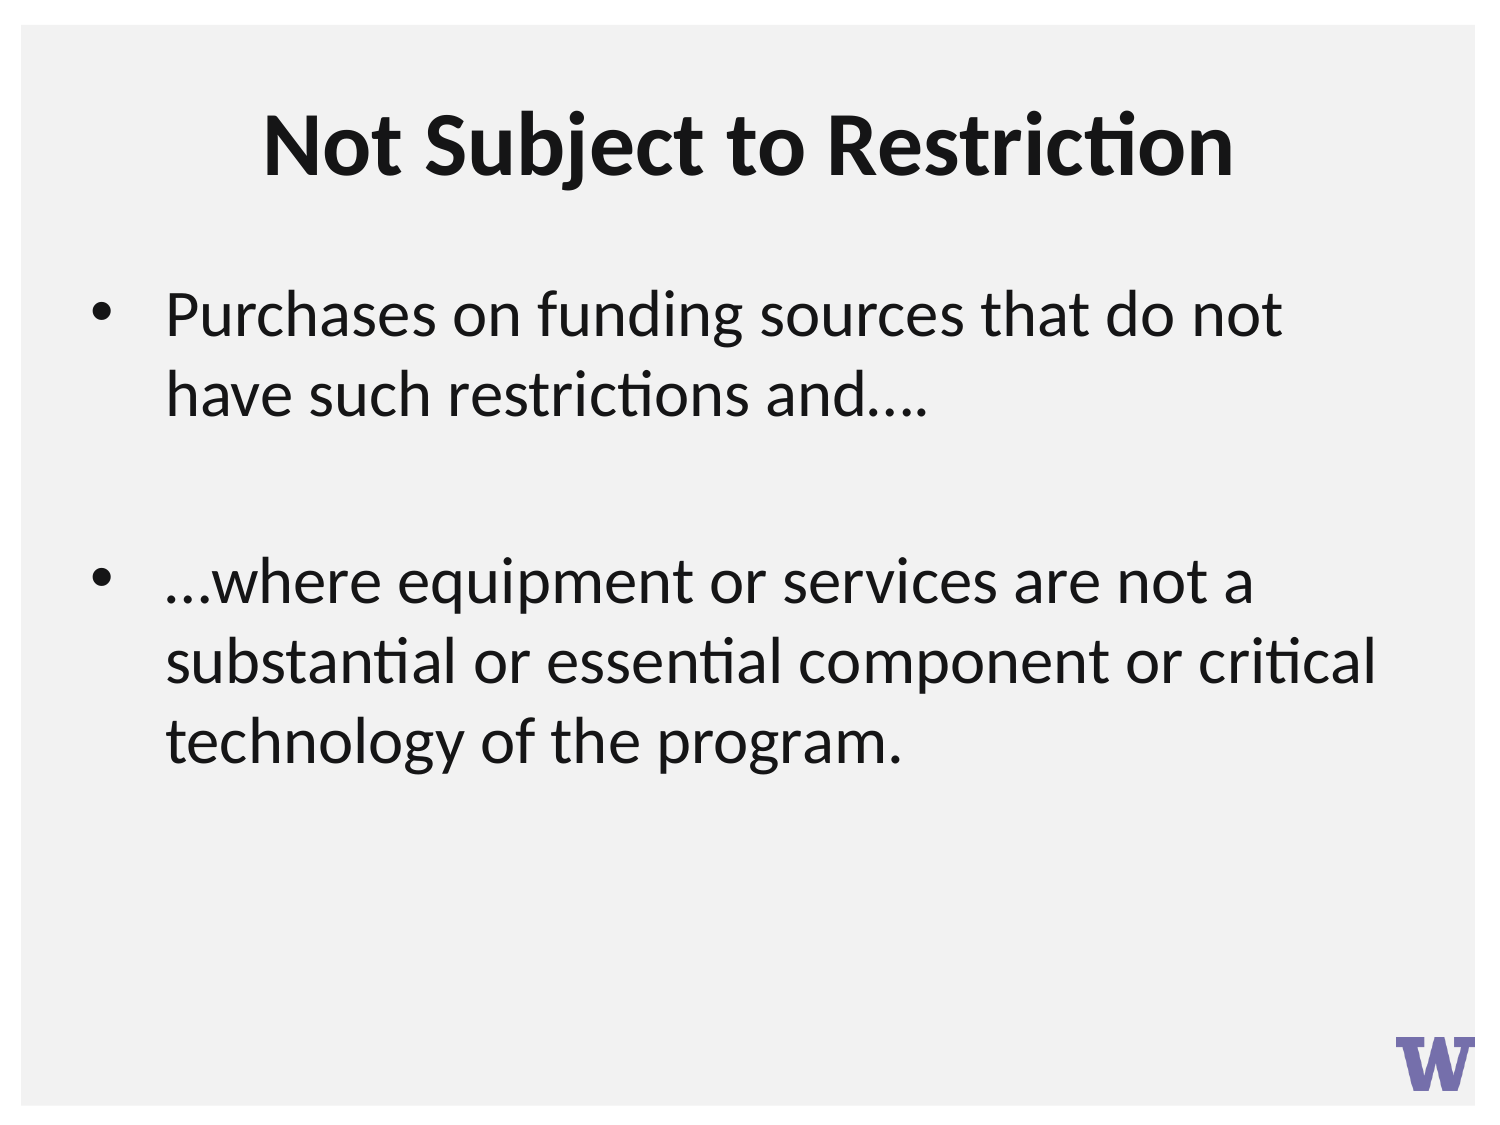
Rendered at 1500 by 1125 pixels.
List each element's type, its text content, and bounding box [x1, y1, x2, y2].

title Not Subject to Restriction [75, 45, 1425, 233]
list Purchases on funding sources that do not have such restrictions and…. …where equipment or services are not a substantial or essential component or critical technology of the program. [75, 262, 1425, 1005]
